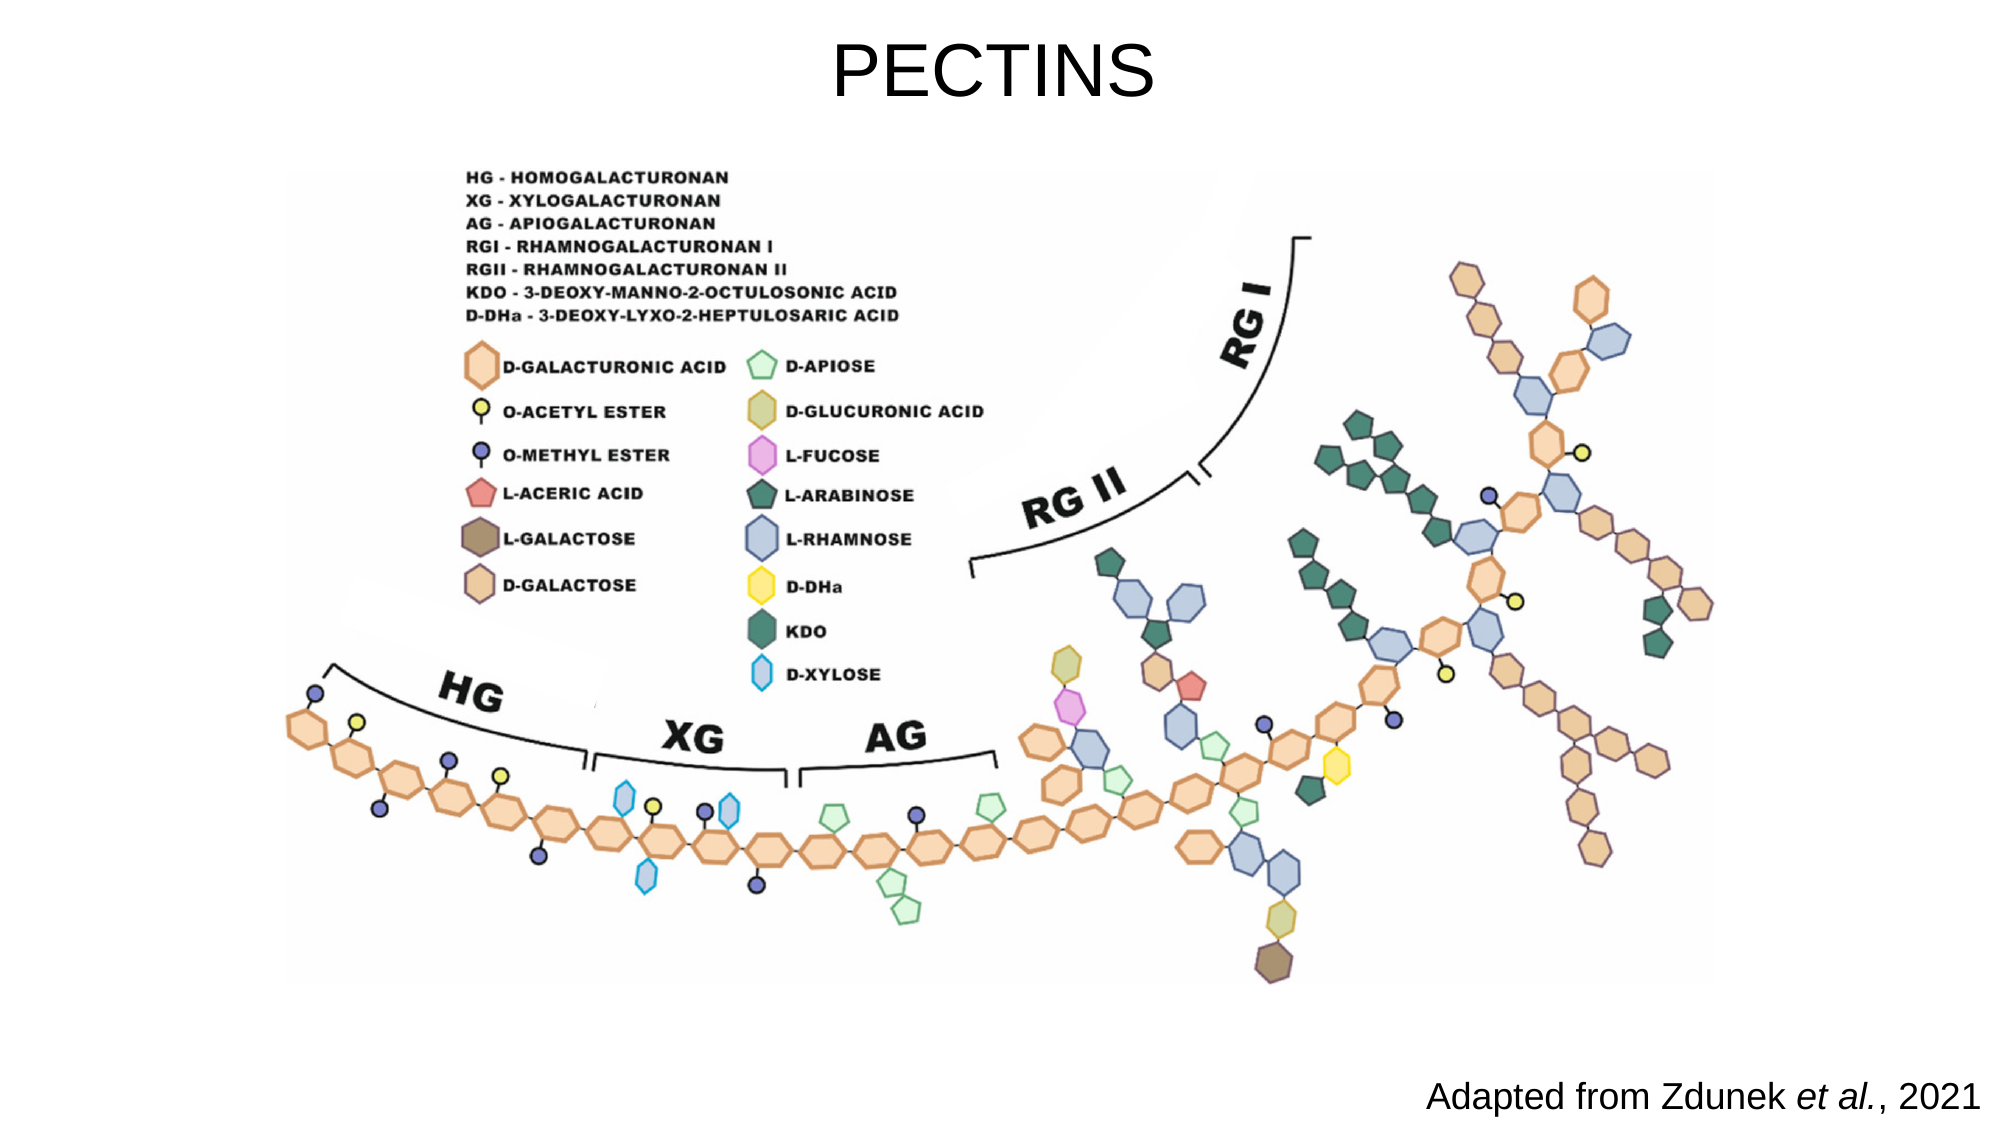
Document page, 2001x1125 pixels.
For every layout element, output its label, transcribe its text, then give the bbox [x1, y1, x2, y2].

text_box PECTINS [816, 14, 1172, 119]
text_box Adapted from Zdunek et al., 2021 [1411, 1064, 1997, 1125]
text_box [282, 140, 1718, 986]
